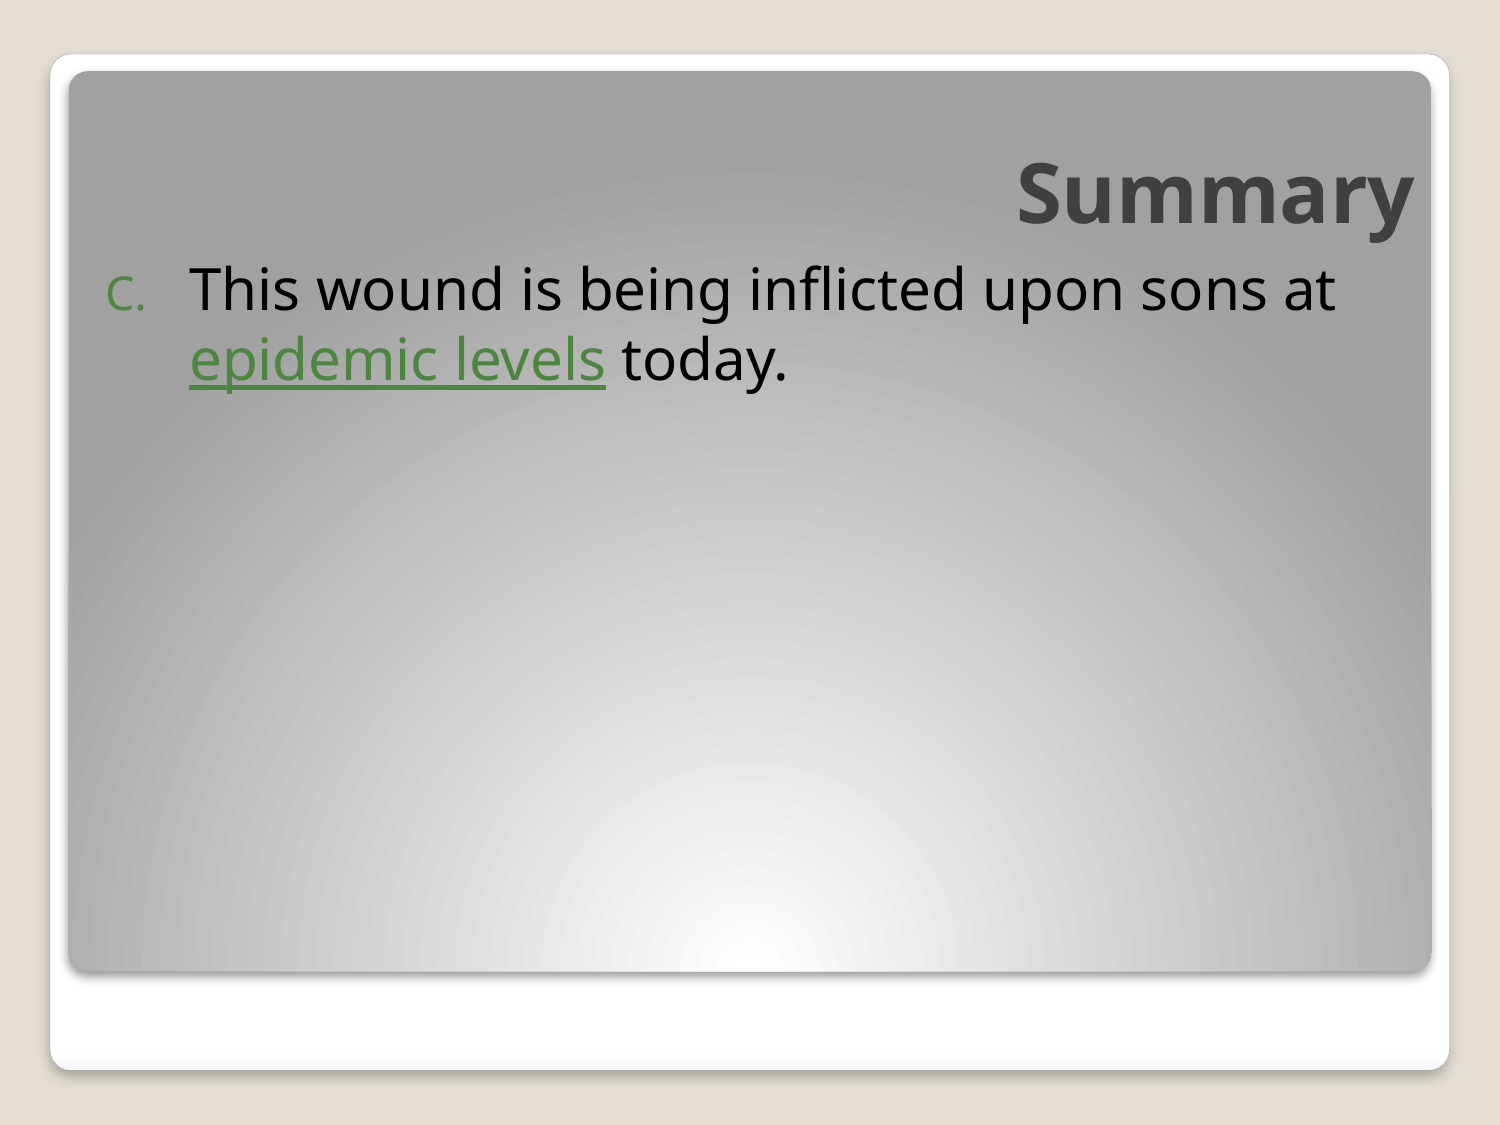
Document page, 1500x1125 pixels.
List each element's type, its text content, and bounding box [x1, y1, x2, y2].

title Summary [87, 75, 1430, 248]
list This wound is being inflicted upon sons at epidemic levels today. [75, 237, 1418, 1025]
